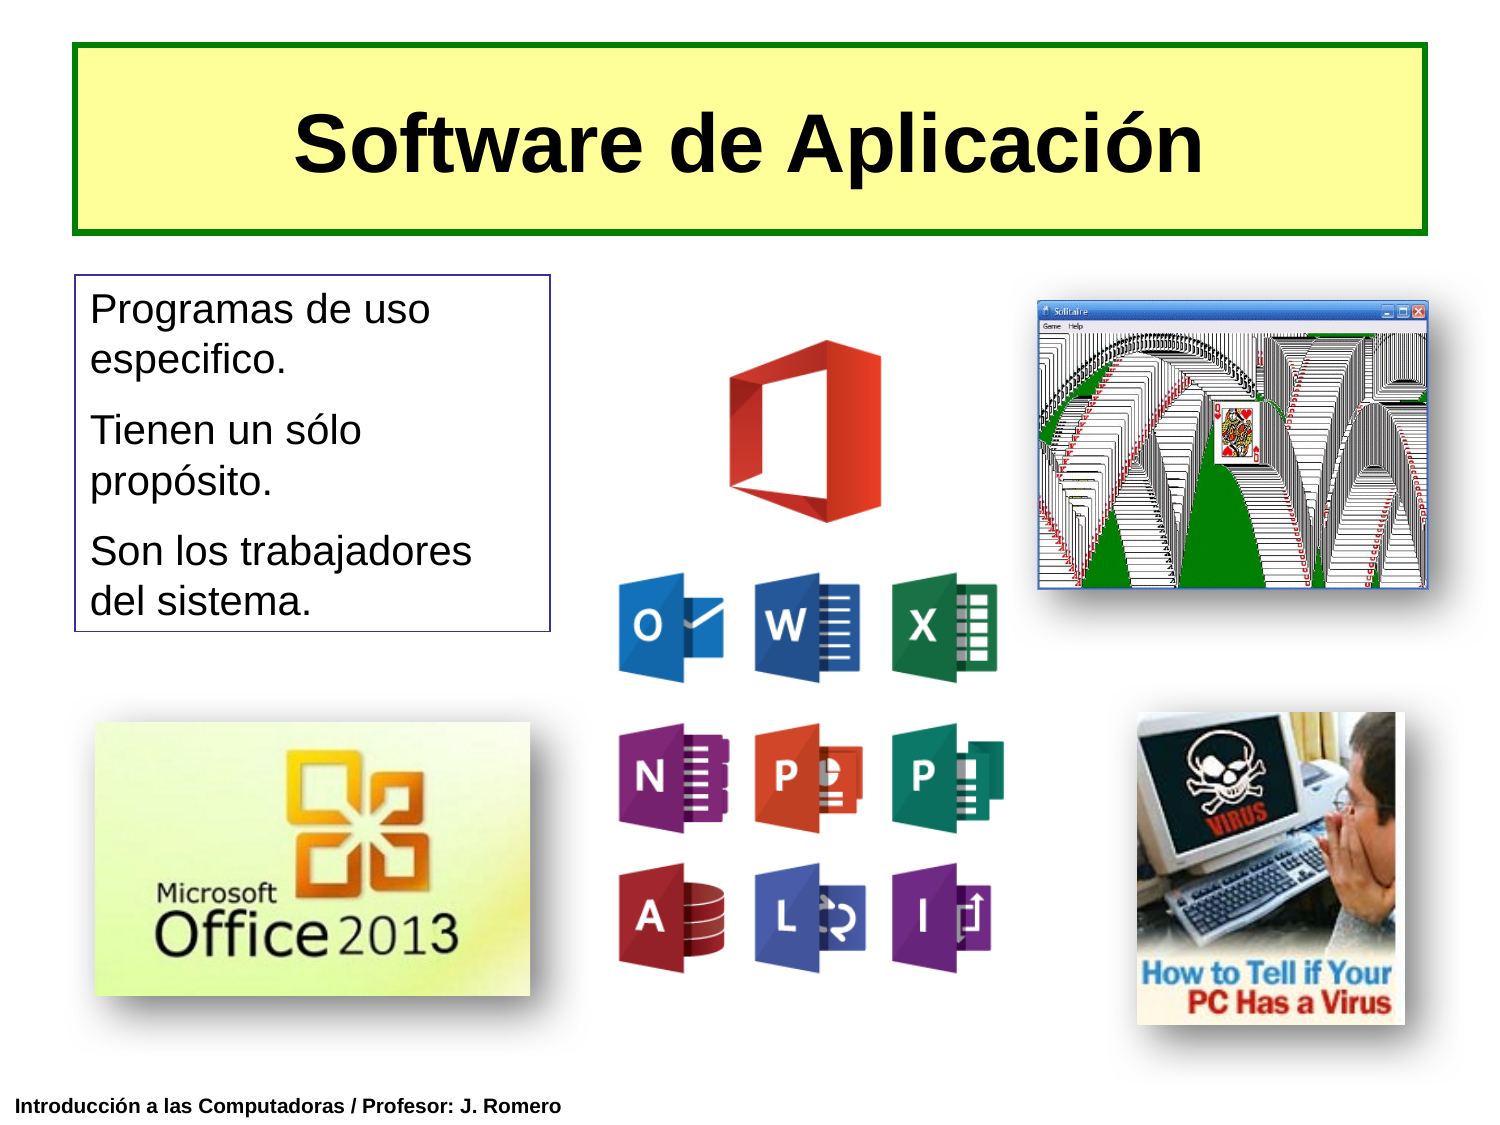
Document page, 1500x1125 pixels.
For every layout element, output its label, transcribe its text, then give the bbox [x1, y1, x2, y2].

text_box Programas de uso especifico. Tienen un sólo propósito. Son los trabajadores del sistema. [75, 274, 550, 632]
title Software de Aplicación [72, 42, 1428, 236]
picture [574, 300, 1429, 1026]
picture [1137, 712, 1405, 1026]
picture [94, 721, 531, 996]
